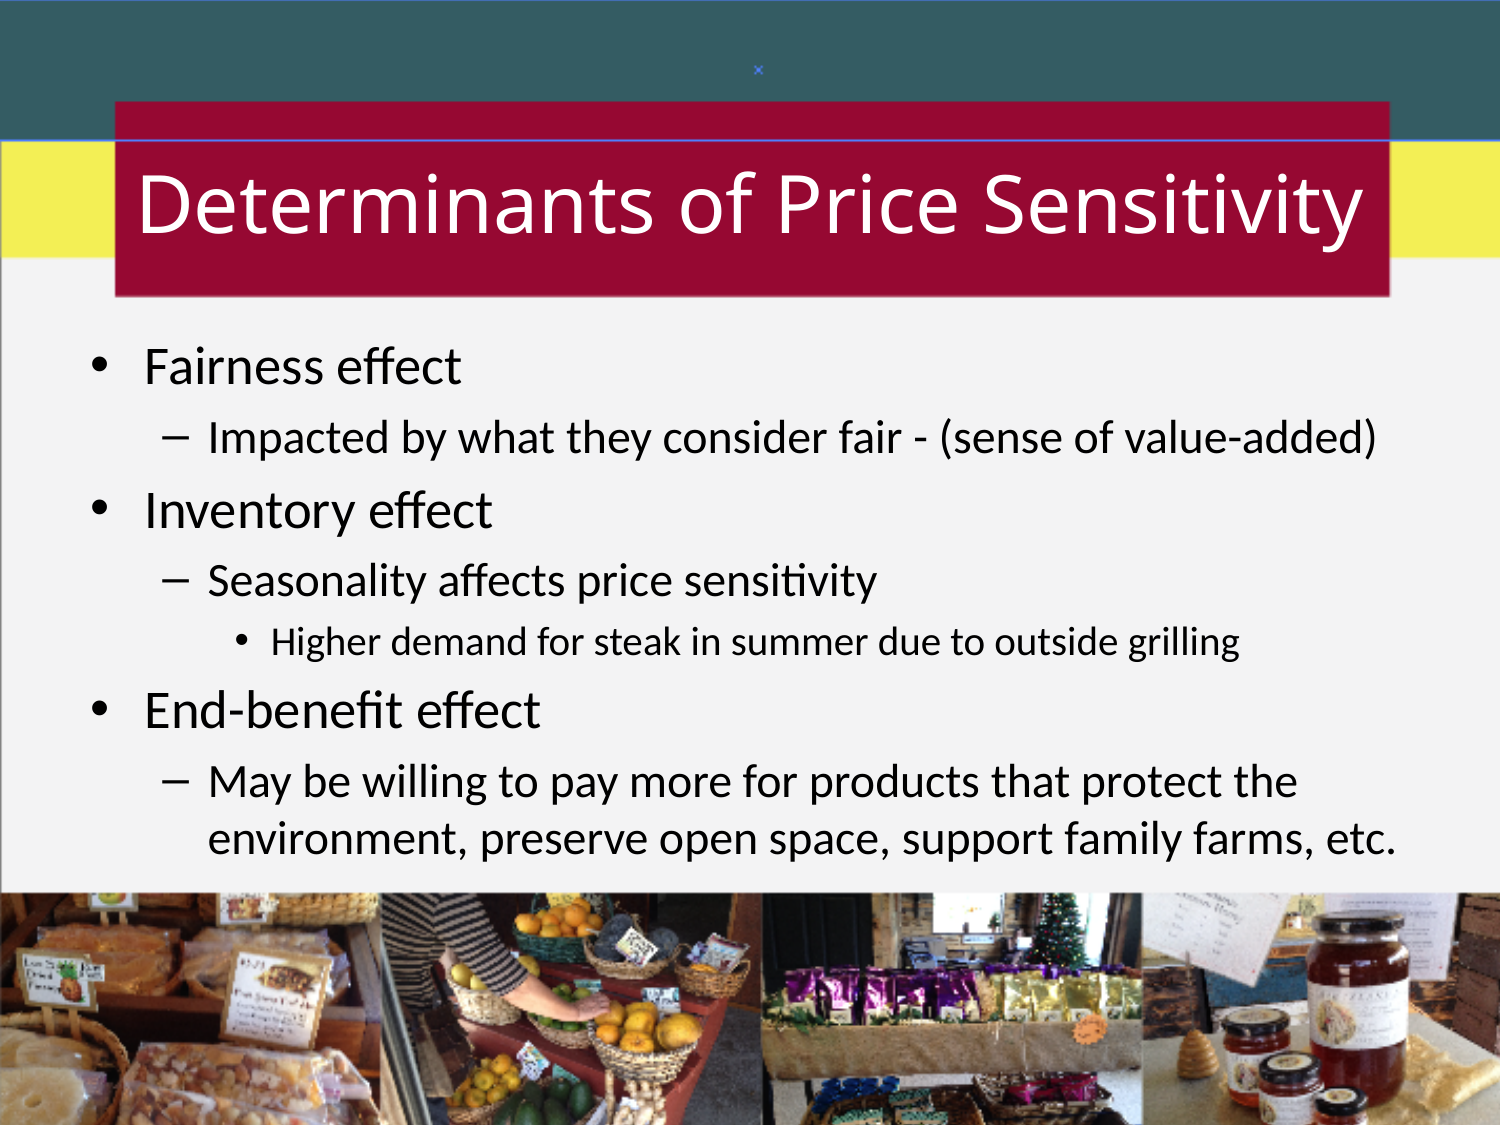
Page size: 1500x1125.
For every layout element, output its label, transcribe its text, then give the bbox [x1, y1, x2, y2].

title Determinants of Price Sensitivity [75, 107, 1425, 295]
list Fairness effect Impacted by what they consider fair - (sense of value-added) Inventory effect Seasonality affects price sensitivity Higher demand for steak in summer due to outside grilling End-benefit effect May be willing to pay more for products that protect the environment, preserve open space, support family farms, etc. [75, 322, 1425, 915]
picture [0, 0, 1500, 1125]
